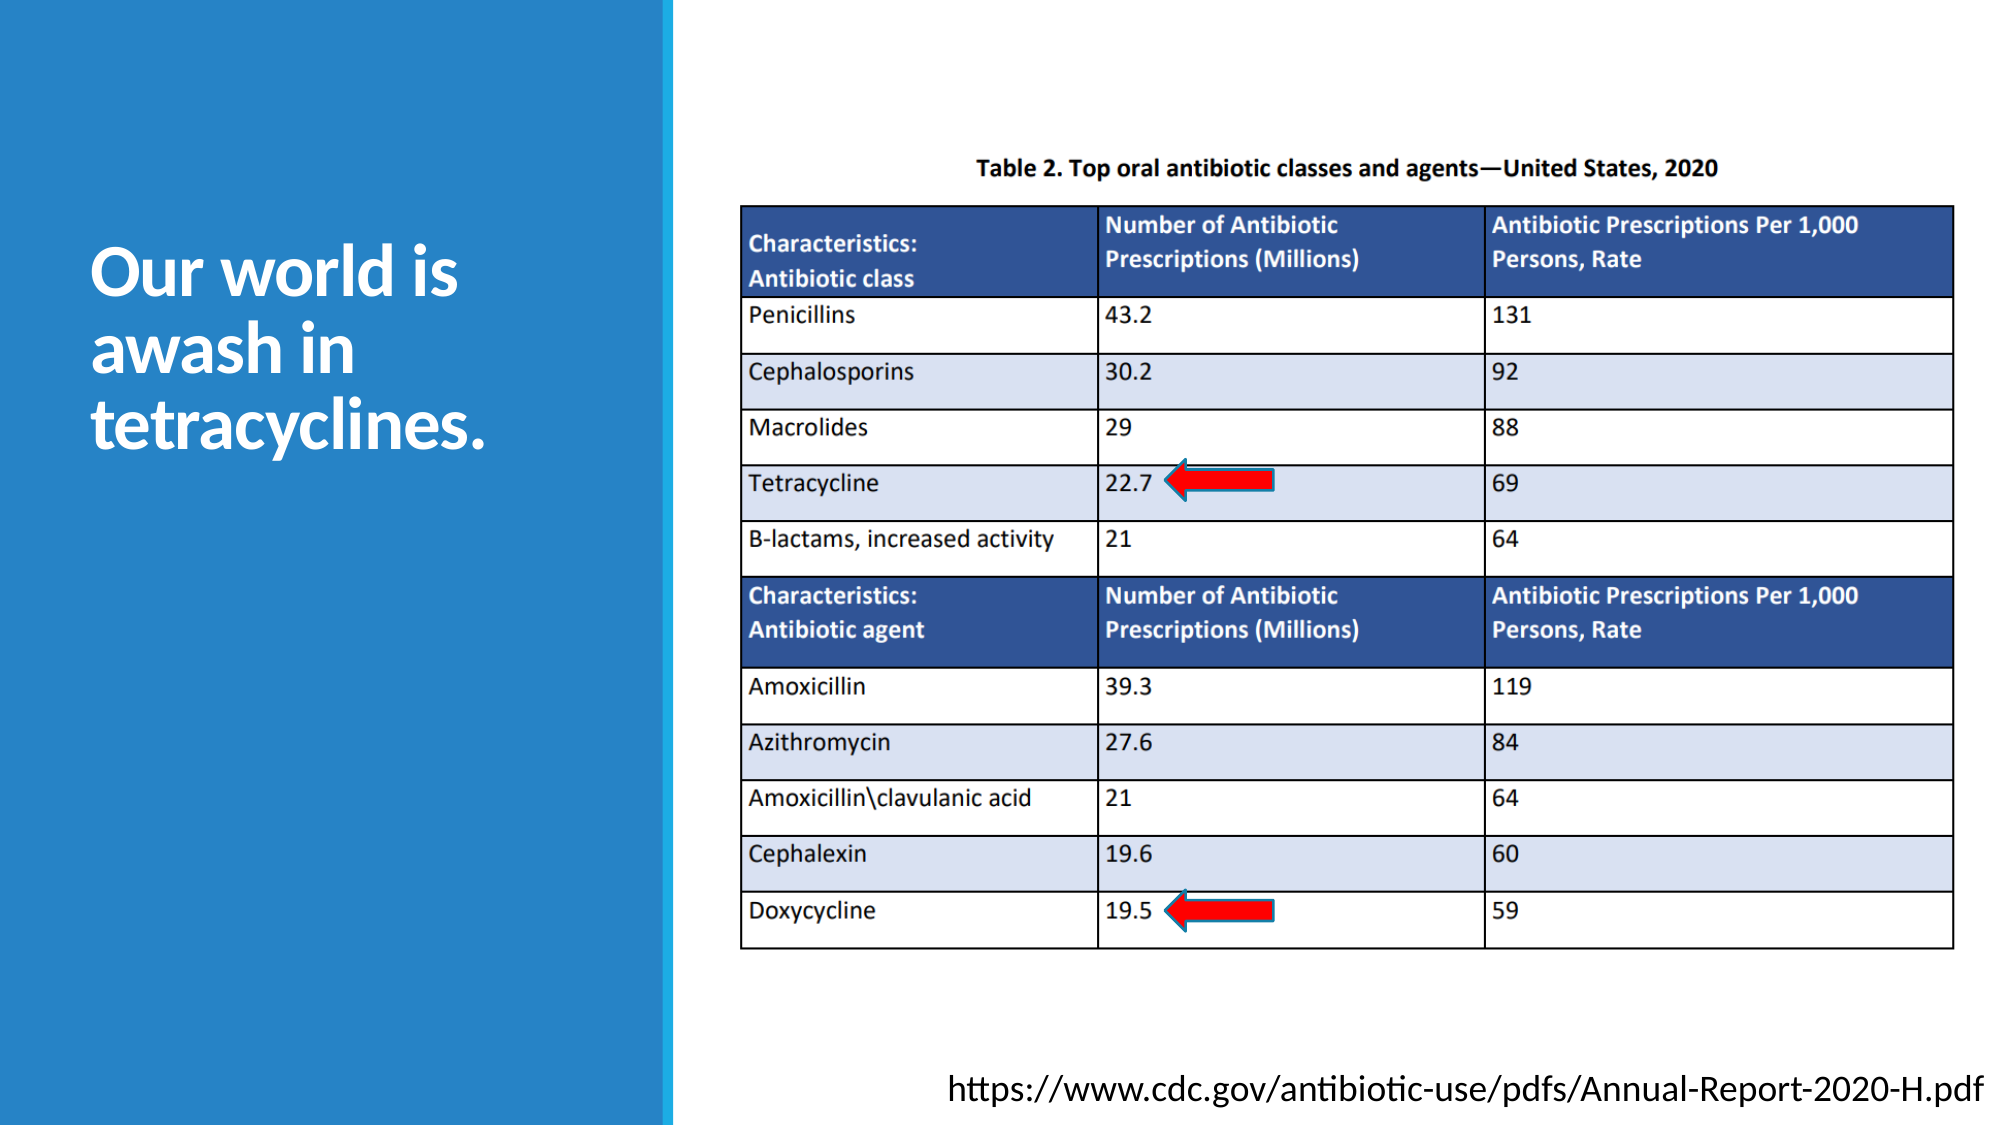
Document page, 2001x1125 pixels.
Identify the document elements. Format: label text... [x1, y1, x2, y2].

picture [714, 133, 1974, 983]
text_box https://www.cdc.gov/antibiotic-use/pdfs/Annual-Report-2020-H.pdf [0, 1056, 2000, 1116]
title Our world is awash in tetracyclines. [75, 97, 600, 473]
